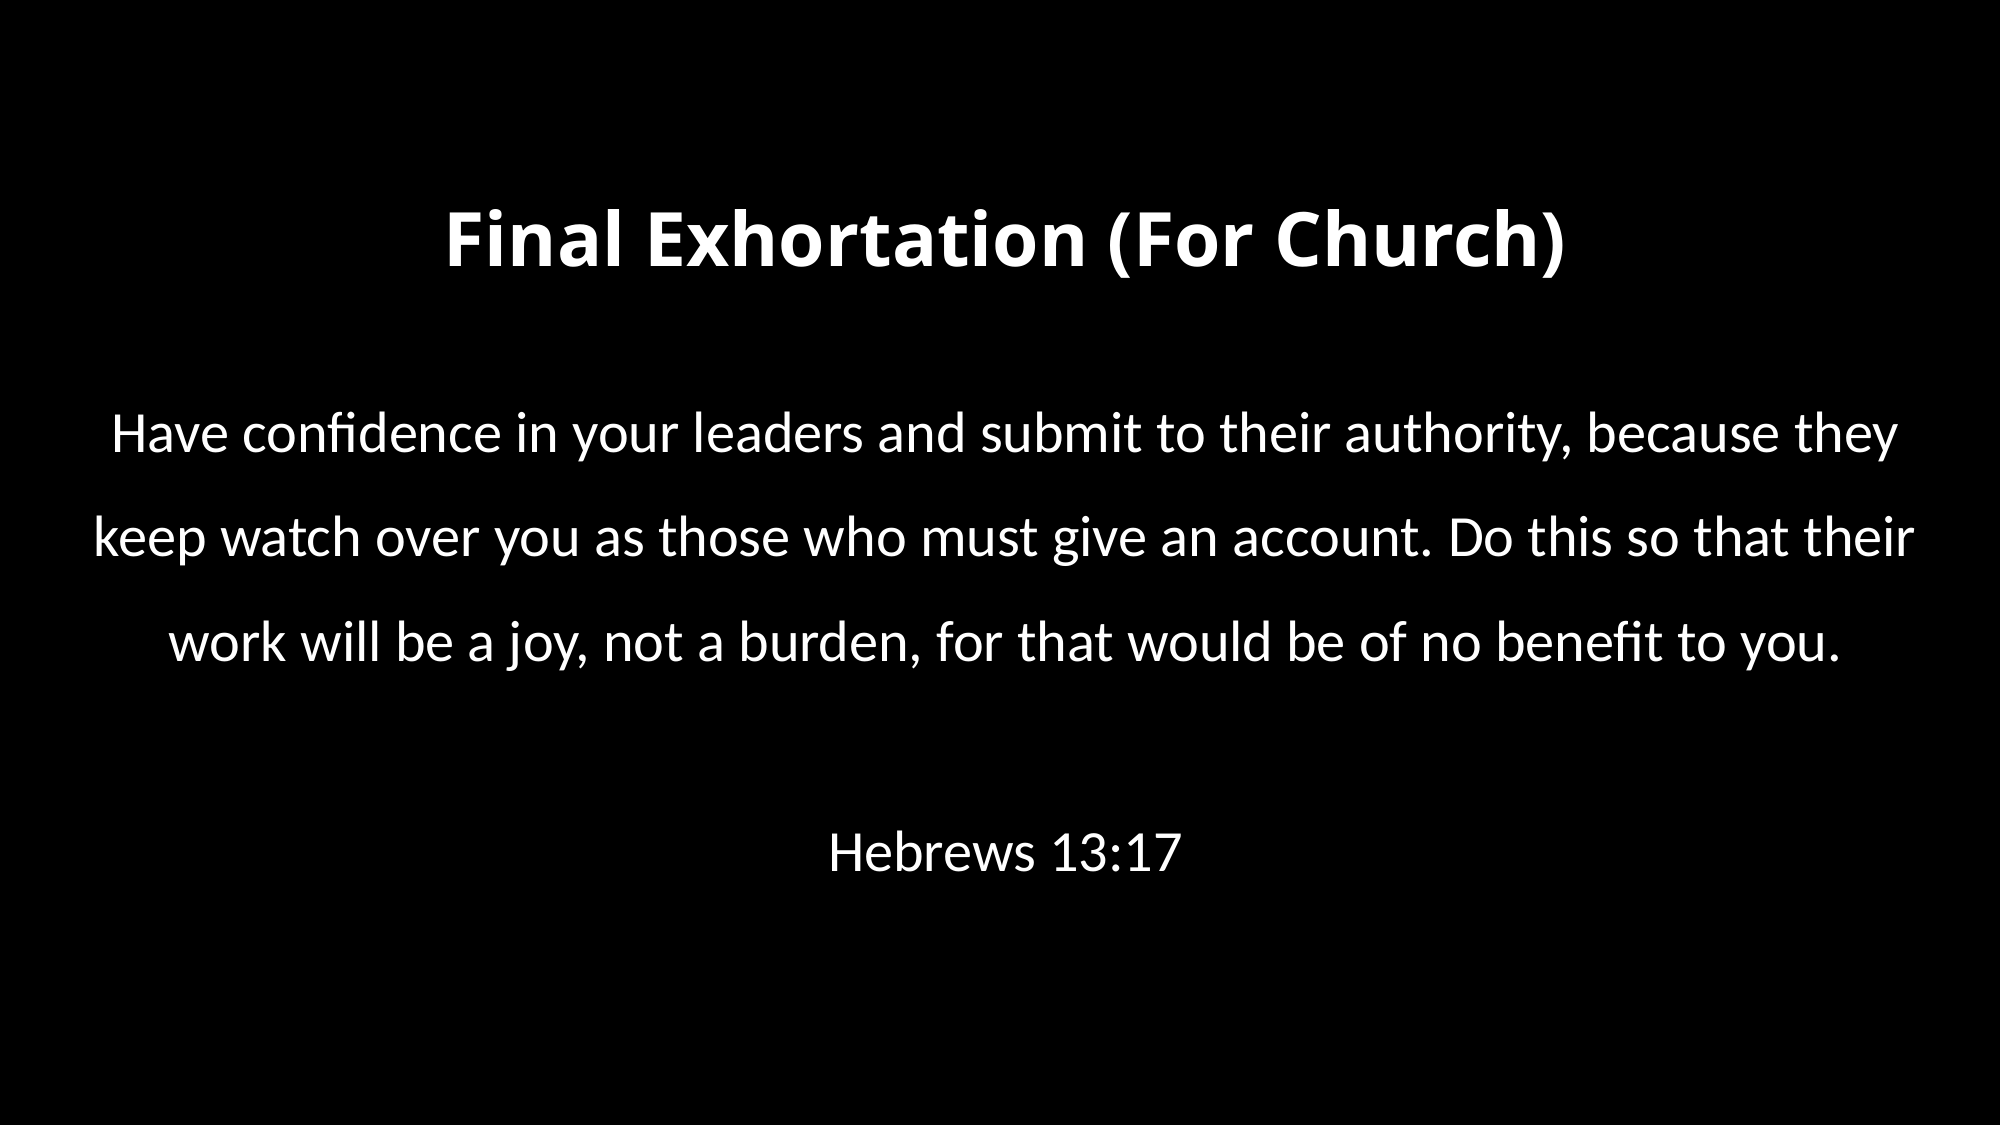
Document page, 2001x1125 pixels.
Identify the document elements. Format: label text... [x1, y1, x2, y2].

title Final Exhortation (For Church) [237, 133, 1774, 351]
text_box Have confidence in your leaders and submit to their authority, because they keep watch over you as those who must give an account. Do this so that their work will be a joy, not a burden, for that would be of no benefit to you. Hebrews 13:17 [78, 351, 1934, 891]
